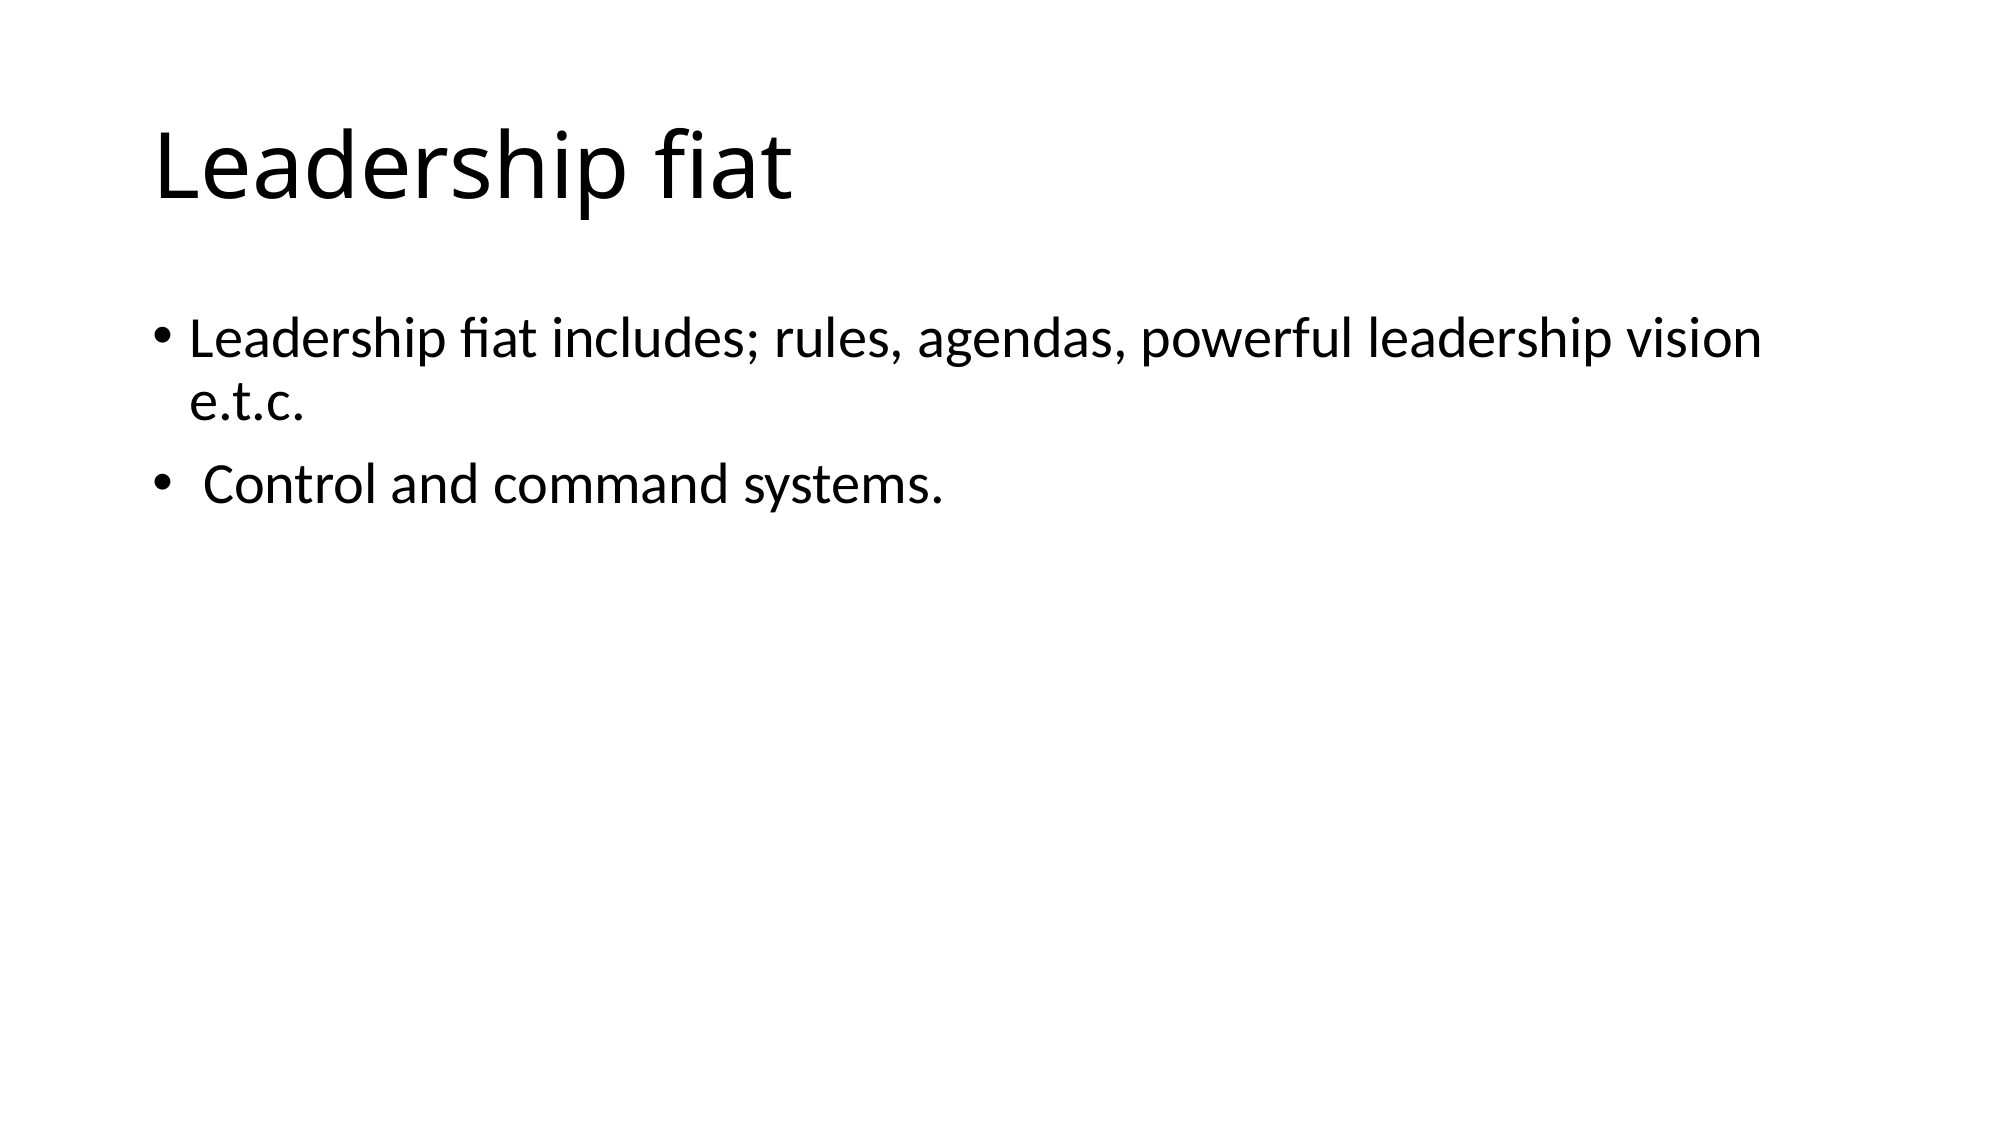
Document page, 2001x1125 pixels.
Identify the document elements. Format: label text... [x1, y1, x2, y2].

list Leadership fiat includes; rules, agendas, powerful leadership vision e.t.c. Control and command systems. [137, 299, 1863, 1014]
title Leadership fiat [137, 59, 1863, 278]
